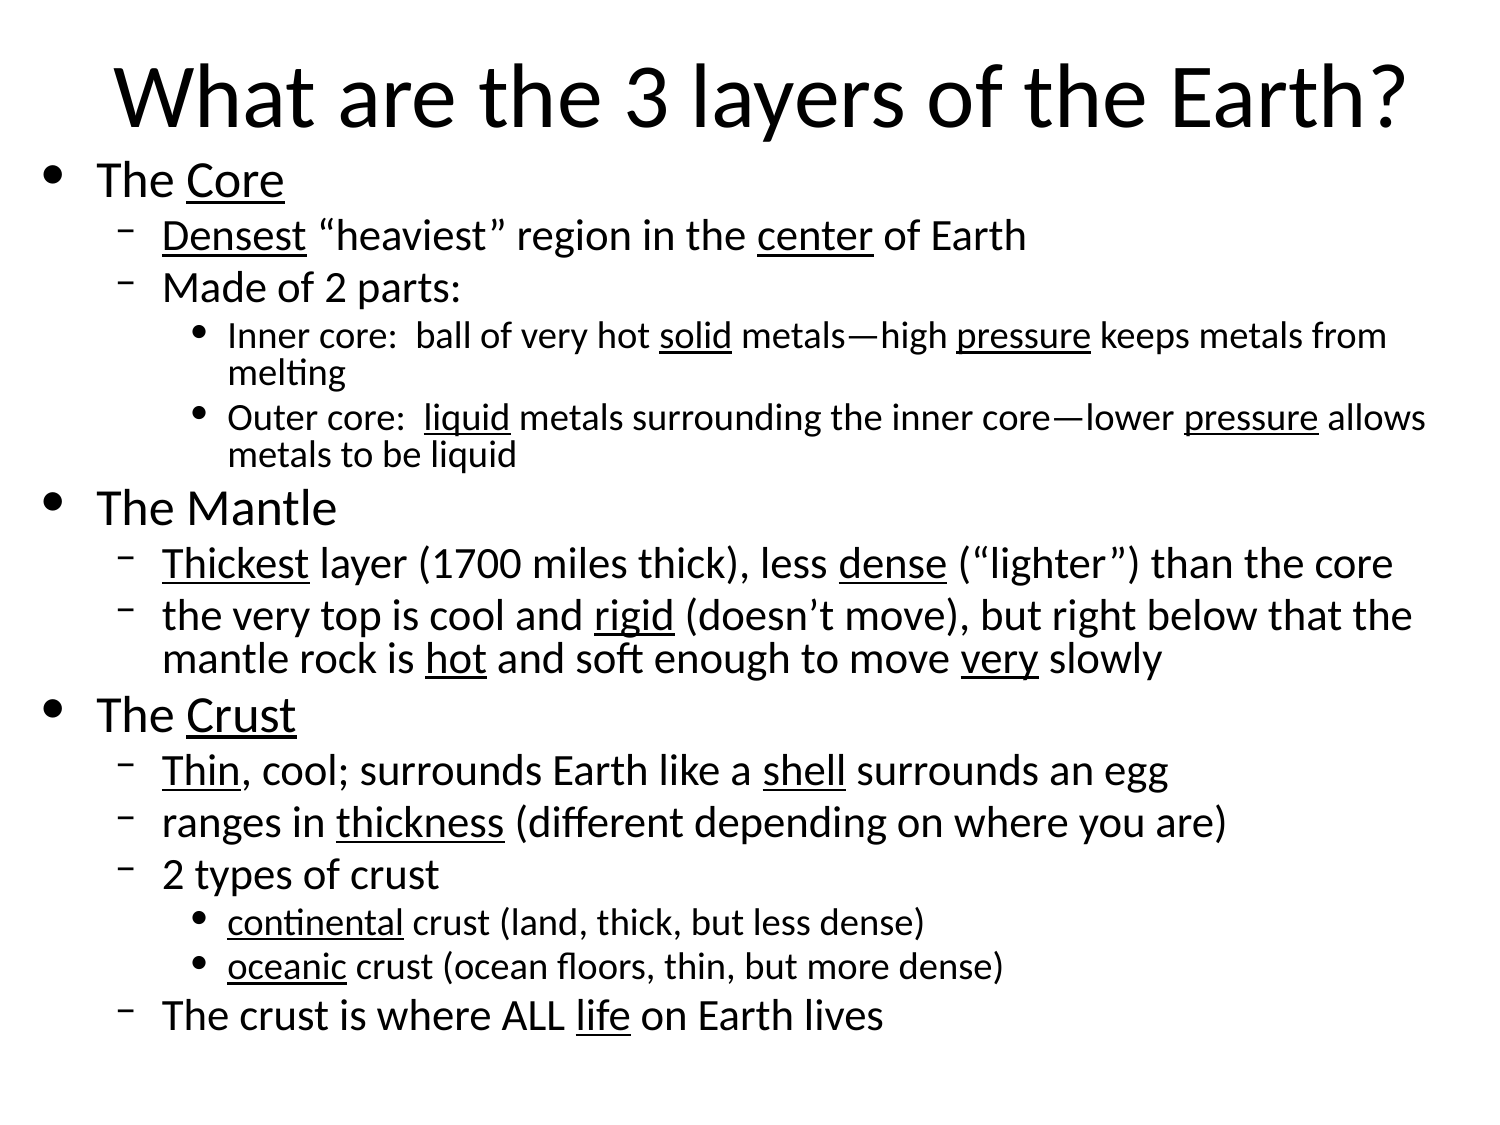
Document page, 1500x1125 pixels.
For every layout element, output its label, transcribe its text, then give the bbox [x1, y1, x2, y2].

title What are the 3 layers of the Earth? [87, 24, 1438, 149]
list The Core Densest “heaviest” region in the center of Earth Made of 2 parts: Inner core: ball of very hot solid metals—high pressure keeps metals from melting Outer core: liquid metals surrounding the inner core—lower pressure allows metals to be liquid The Mantle Thickest layer (1700 miles thick), less dense (“lighter”) than the core the very top is cool and rigid (doesn’t move), but right below that the mantle rock is hot and soft enough to move very slowly The Crust Thin, cool; surrounds Earth like a shell surrounds an egg ranges in thickness (different depending on where you are) 2 types of crust continental crust (land, thick, but less dense) oceanic crust (ocean floors, thin, but more dense) The crust is where ALL life on Earth lives [24, 149, 1475, 1125]
